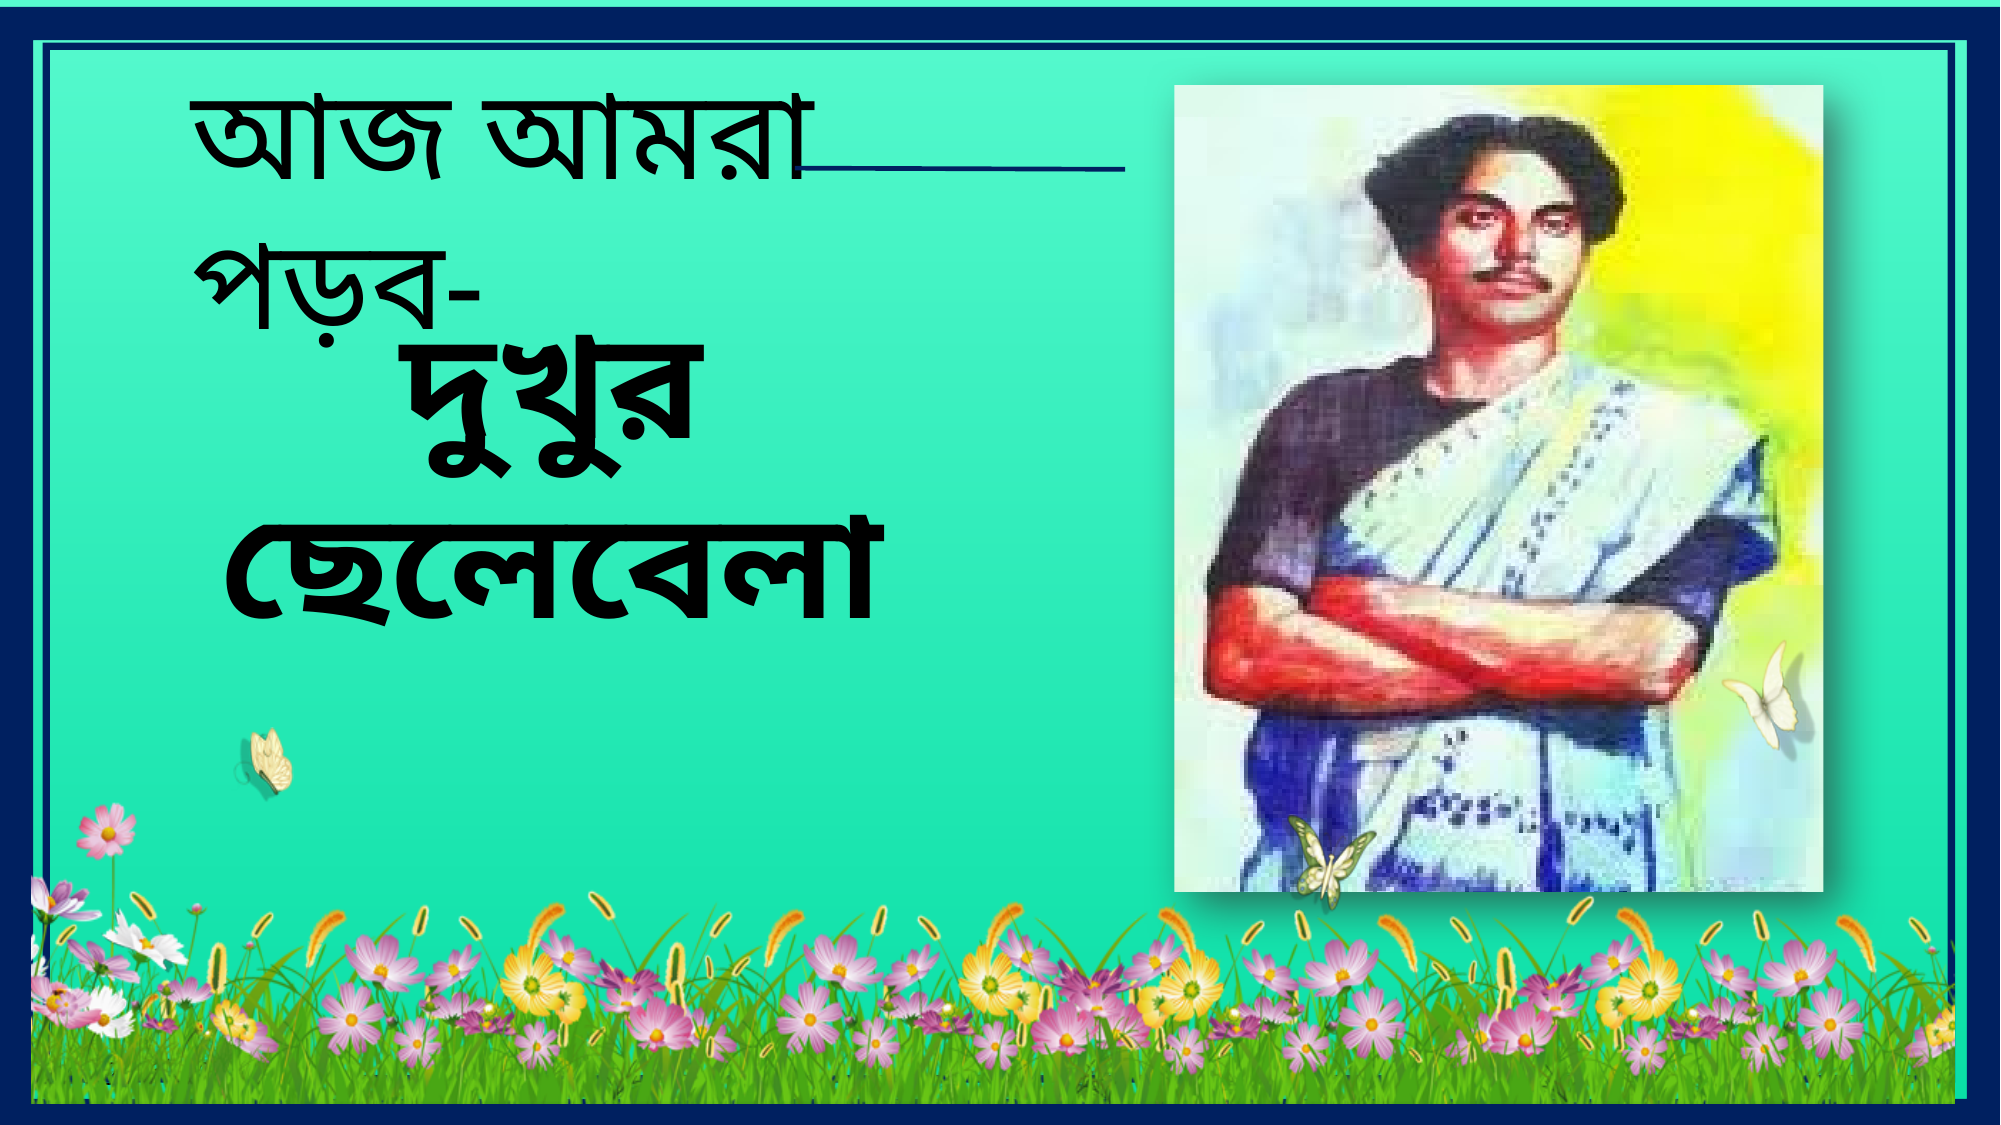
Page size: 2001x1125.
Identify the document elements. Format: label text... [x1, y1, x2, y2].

picture [31, 85, 1955, 1104]
text_box [0, 6, 2000, 1125]
text_box আজ আমরা পড়ব- [177, 47, 980, 363]
text_box দুখুর ছেলেবেলা [200, 281, 904, 639]
text_box [41, 41, 1956, 1084]
